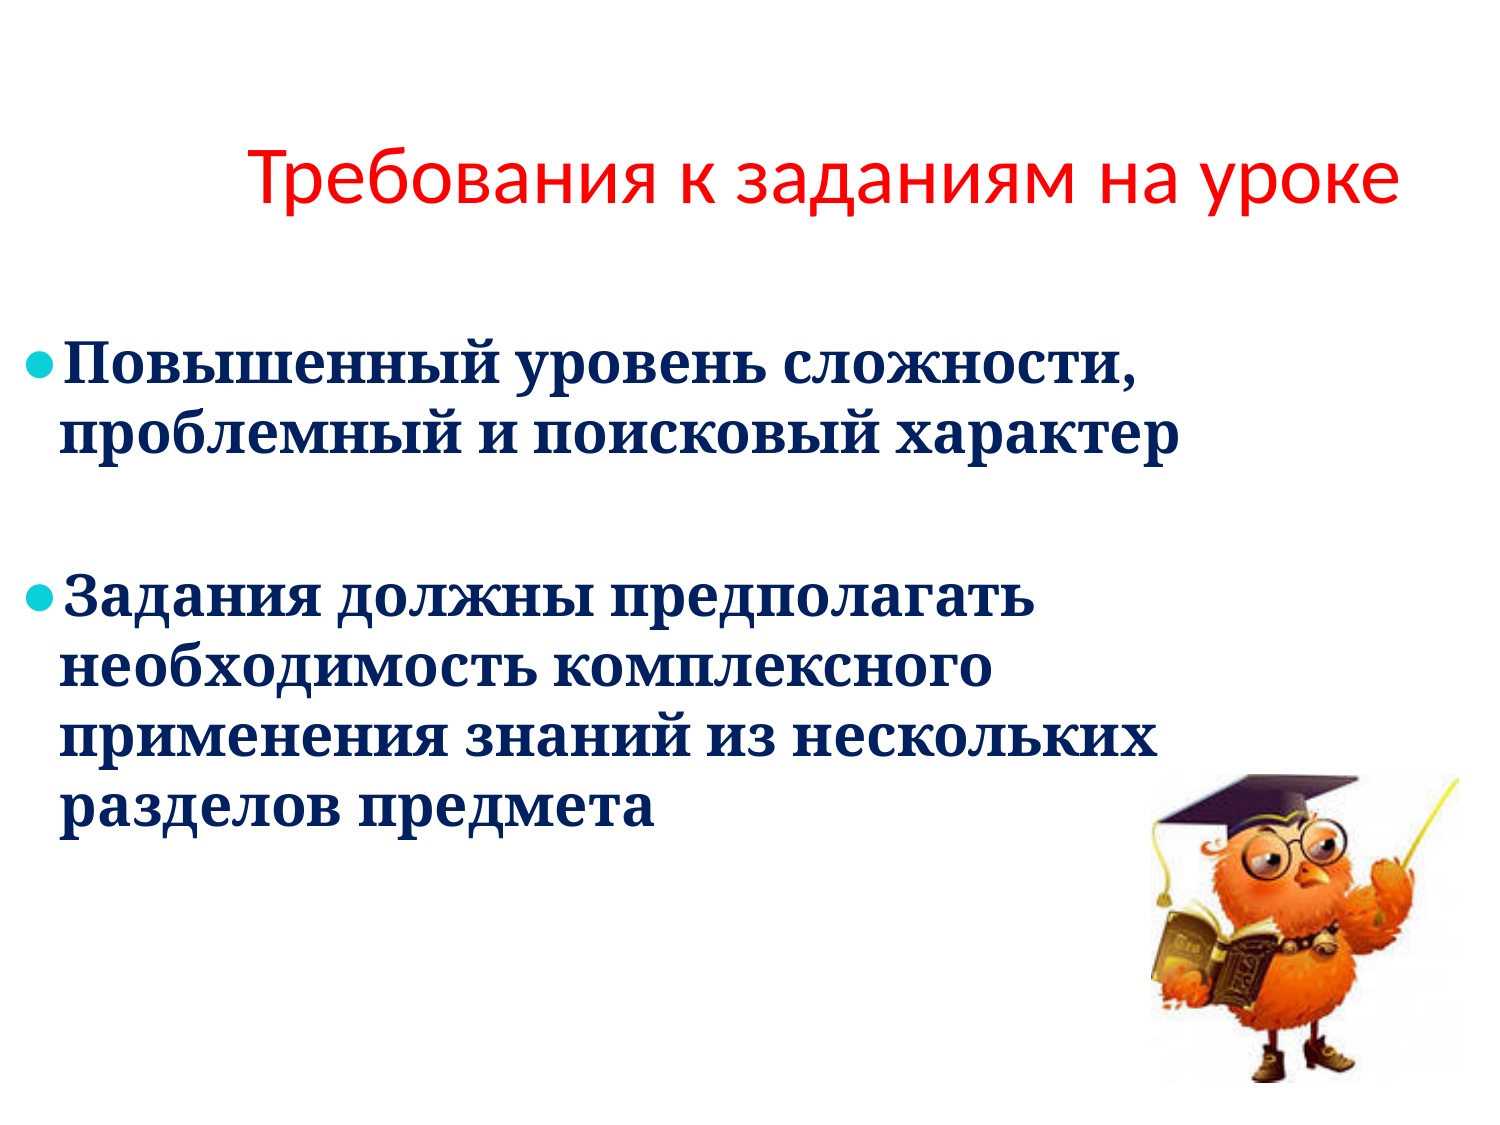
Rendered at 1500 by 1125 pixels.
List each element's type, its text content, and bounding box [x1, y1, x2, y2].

list Повышенный уровень сложности, проблемный и поисковый характер Задания должны предполагать необходимость комплексного применения знаний из нескольких разделов предмета [0, 317, 1350, 1038]
title Требования к заданиям на уроке [150, 113, 1500, 221]
picture [1151, 774, 1460, 1083]
